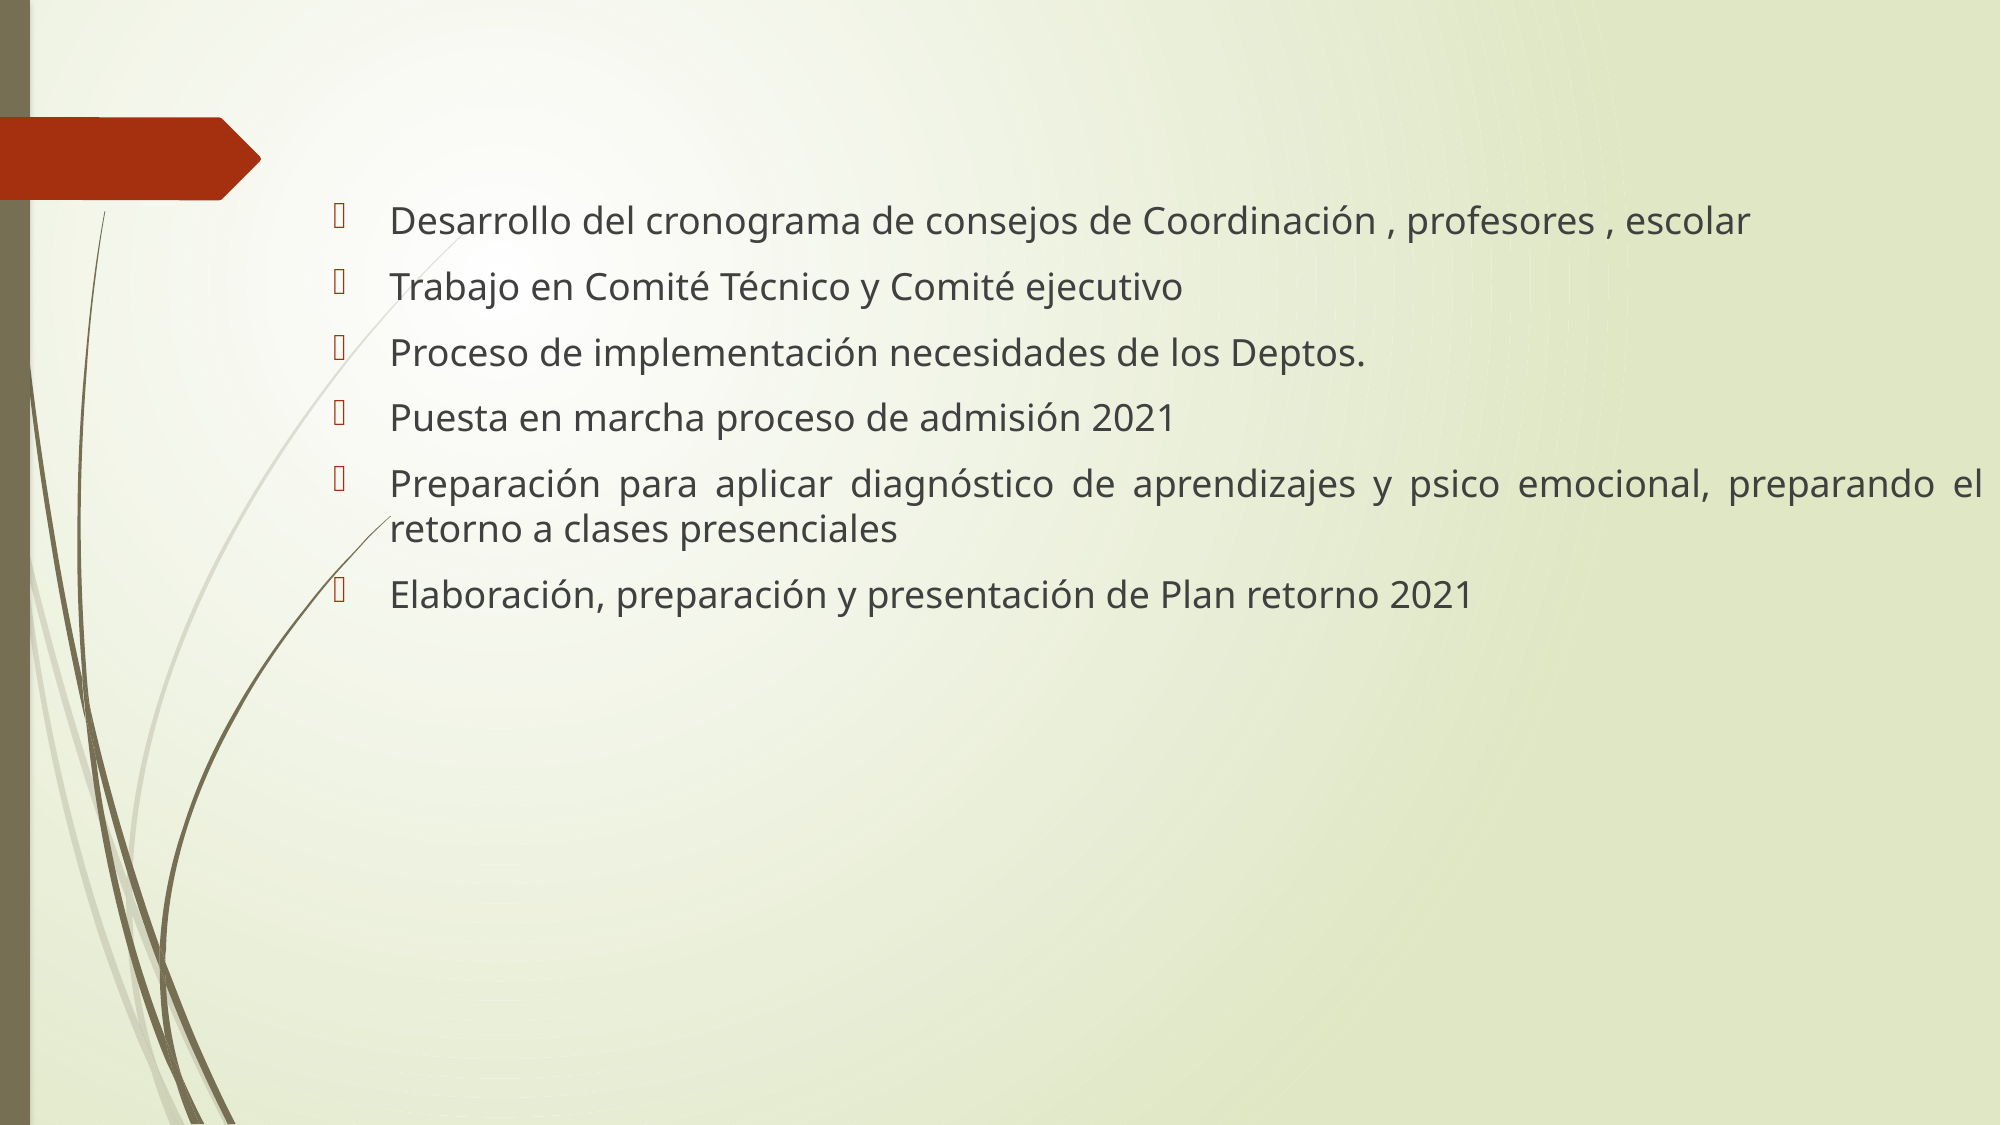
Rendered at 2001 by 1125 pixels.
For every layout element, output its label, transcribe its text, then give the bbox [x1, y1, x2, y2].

title [425, 102, 1888, 189]
list Desarrollo del cronograma de consejos de Coordinación , profesores , escolar Trabajo en Comité Técnico y Comité ejecutivo Proceso de implementación necesidades de los Deptos. Puesta en marcha proceso de admisión 2021 Preparación para aplicar diagnóstico de aprendizajes y psico emocional, preparando el retorno a clases presenciales Elaboración, preparación y presentación de Plan retorno 2021 [318, 189, 2000, 1028]
